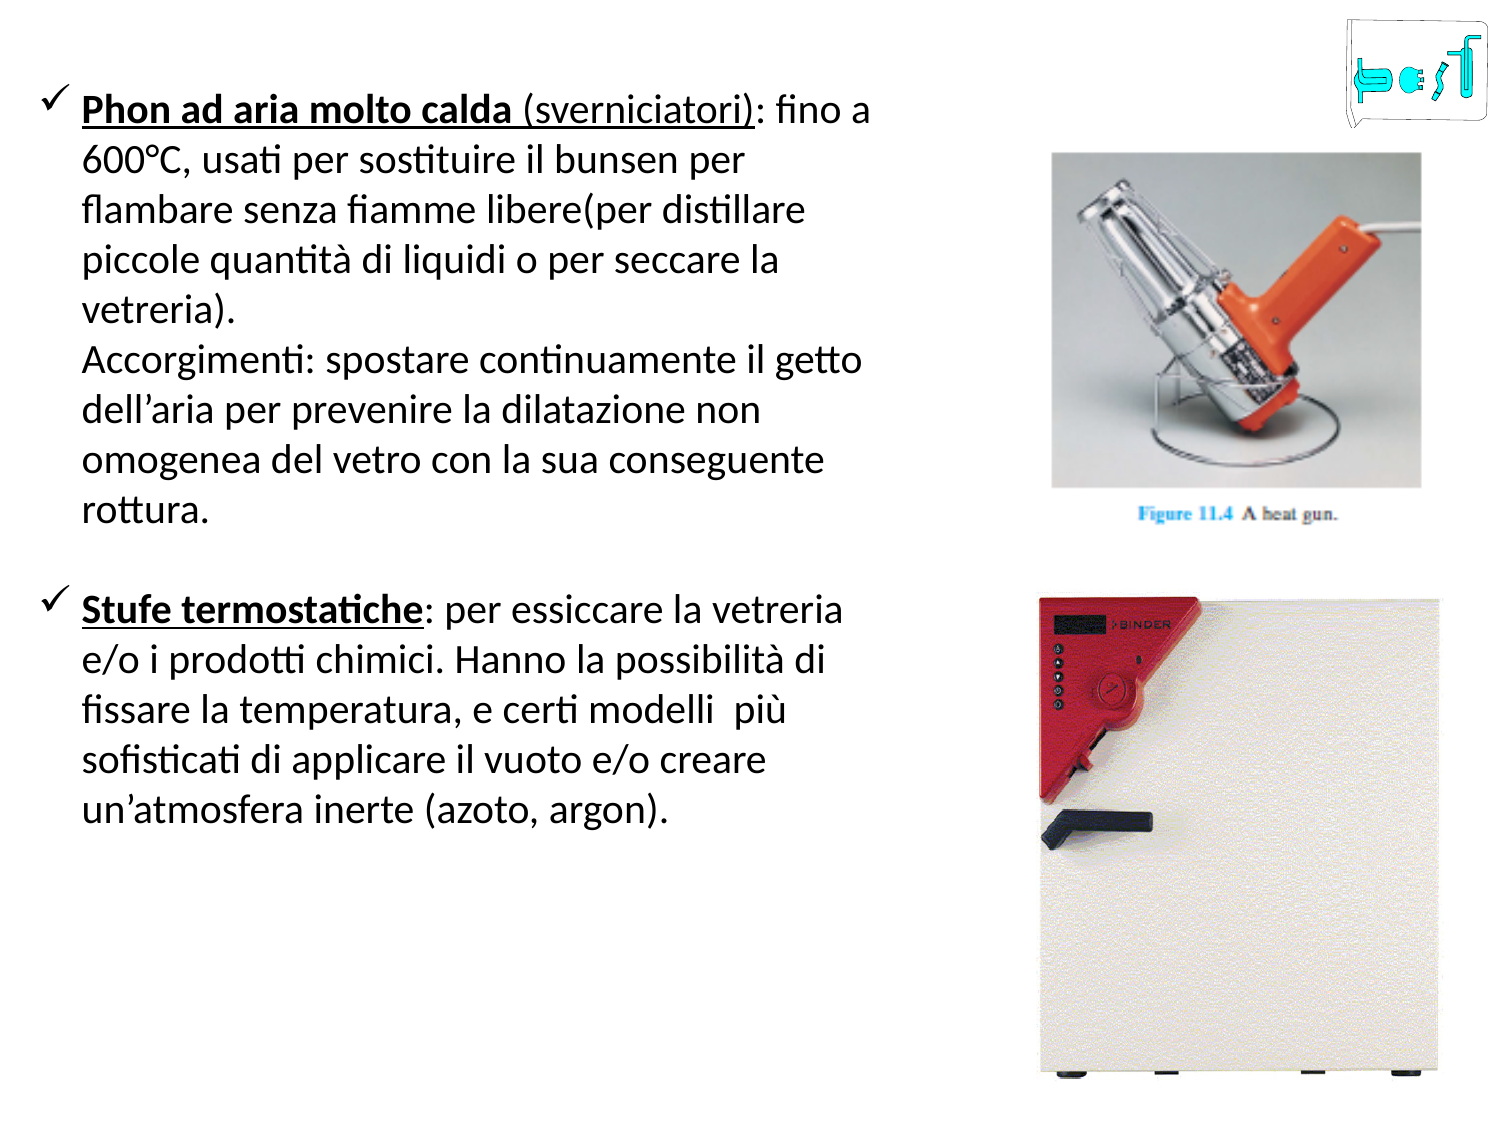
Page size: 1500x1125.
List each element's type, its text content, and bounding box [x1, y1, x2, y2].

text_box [1345, 19, 1489, 127]
text_box Phon ad aria molto calda (sverniciatori): fino a 600°C, usati per sostituire il bunsen per flambare senza fiamme libere(per distillare piccole quantità di liquidi o per seccare la vetreria). Accorgimenti: spostare continuamente il getto dell’aria per prevenire la dilatazione non omogenea del vetro con la sua conseguente rottura. Stufe termostatiche: per essiccare la vetreria e/o i prodotti chimici. Hanno la possibilità di fissare la temperatura, e certi modelli più sofisticati di applicare il vuoto e/o creare un’atmosfera inerte (azoto, argon). [23, 54, 914, 840]
picture [995, 128, 1500, 540]
picture [1007, 562, 1466, 1098]
